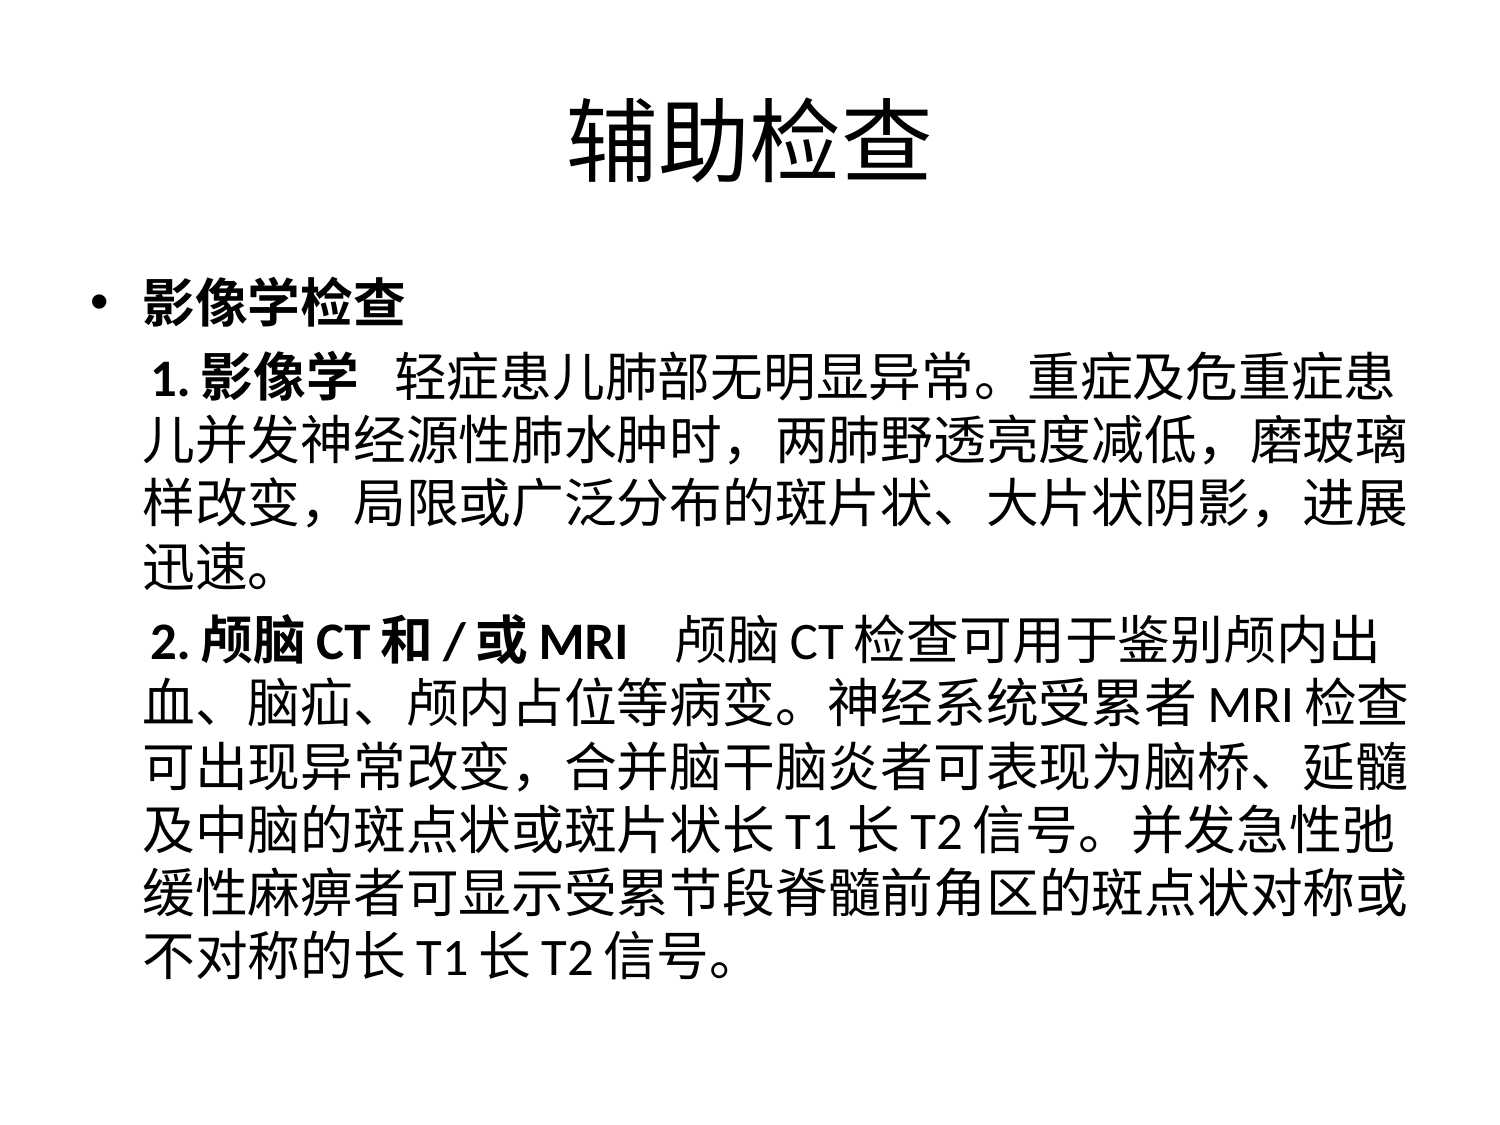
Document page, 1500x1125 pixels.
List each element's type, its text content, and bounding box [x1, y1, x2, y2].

list 影像学检查 1.影像学 轻症患儿肺部无明显异常。重症及危重症患儿并发神经源性肺水肿时，两肺野透亮度减低，磨玻璃样改变，局限或广泛分布的斑片状、大片状阴影，进展迅速。 2.颅脑CT和/或MRI 颅脑CT检查可用于鉴别颅内出血、脑疝、颅内占位等病变。神经系统受累者MRI检查可出现异常改变，合并脑干脑炎者可表现为脑桥、延髓及中脑的斑点状或斑片状长T1长T2信号。并发急性弛缓性麻痹者可显示受累节段脊髓前角区的斑点状对称或不对称的长T1长T2信号。 [75, 262, 1425, 1005]
title 辅助检查 [75, 45, 1425, 233]
